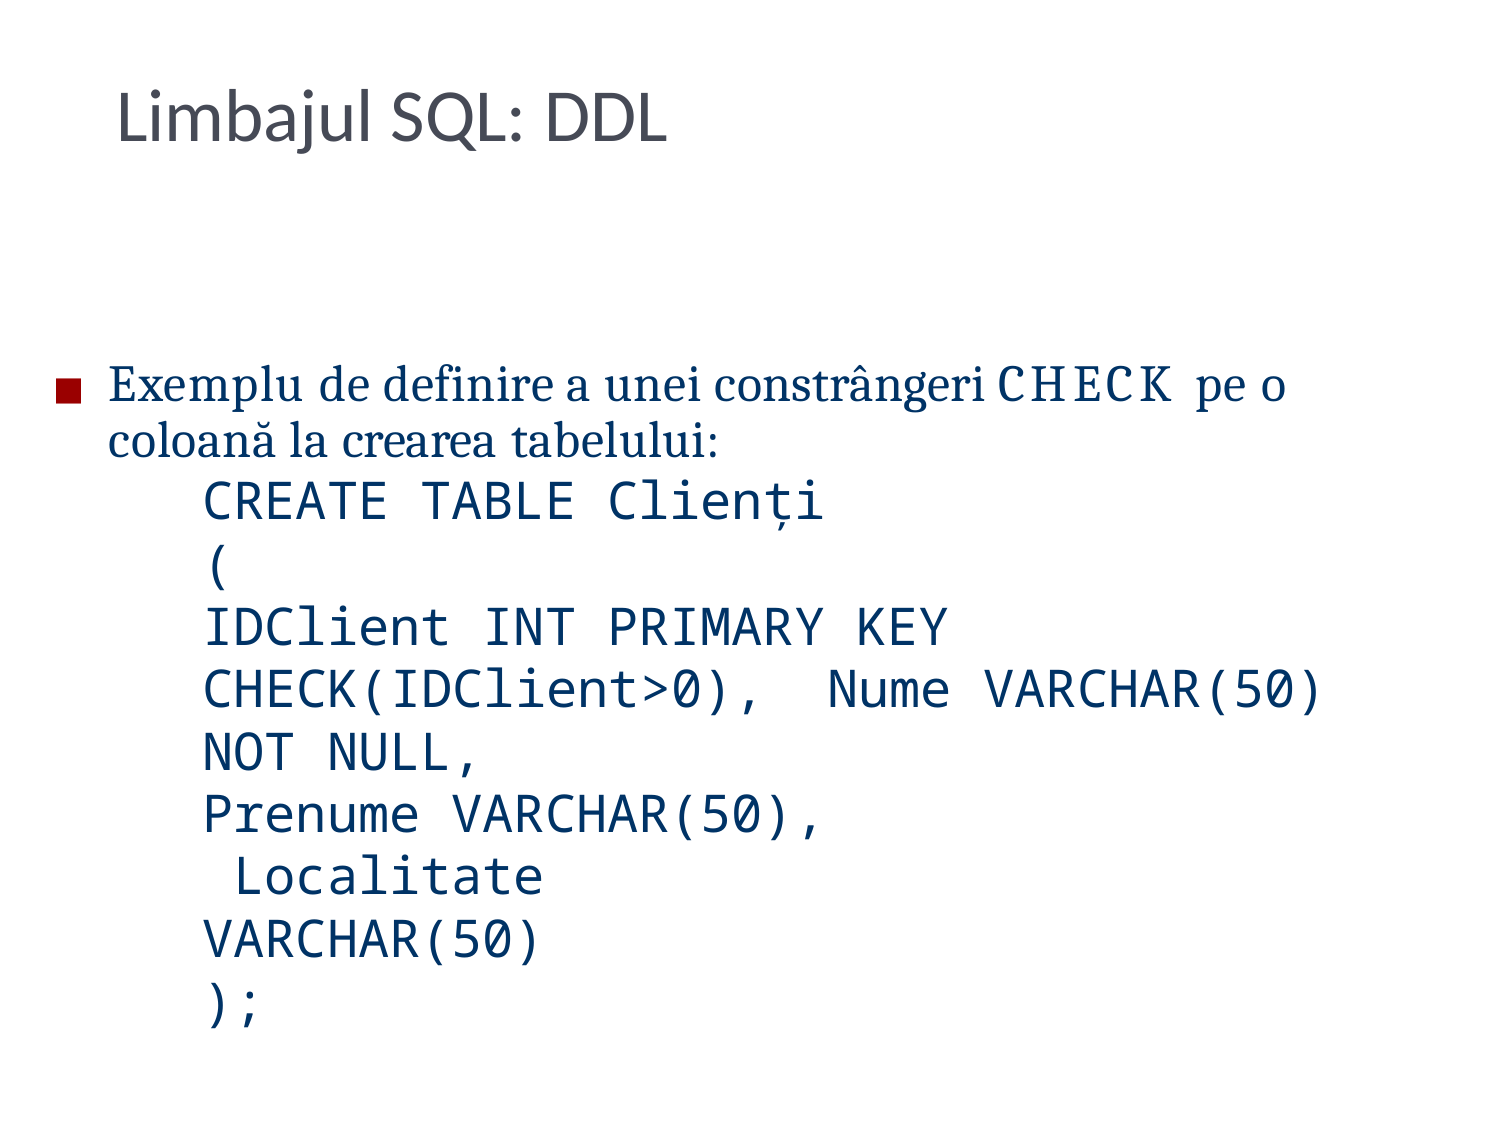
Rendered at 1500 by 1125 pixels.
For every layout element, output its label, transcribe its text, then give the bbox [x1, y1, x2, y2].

text_box ◼ Exemplu de definire a unei constrângeri CHECK pe o coloană la crearea tabelului: CREATE TABLE Clienți ( IDClient INT PRIMARY KEY CHECK(IDClient>0), Nume VARCHAR(50) NOT NULL, Prenume VARCHAR(50), Localitate VARCHAR(50) ); [52, 353, 1435, 1031]
title Limbajul SQL: DDL [112, 15, 670, 205]
